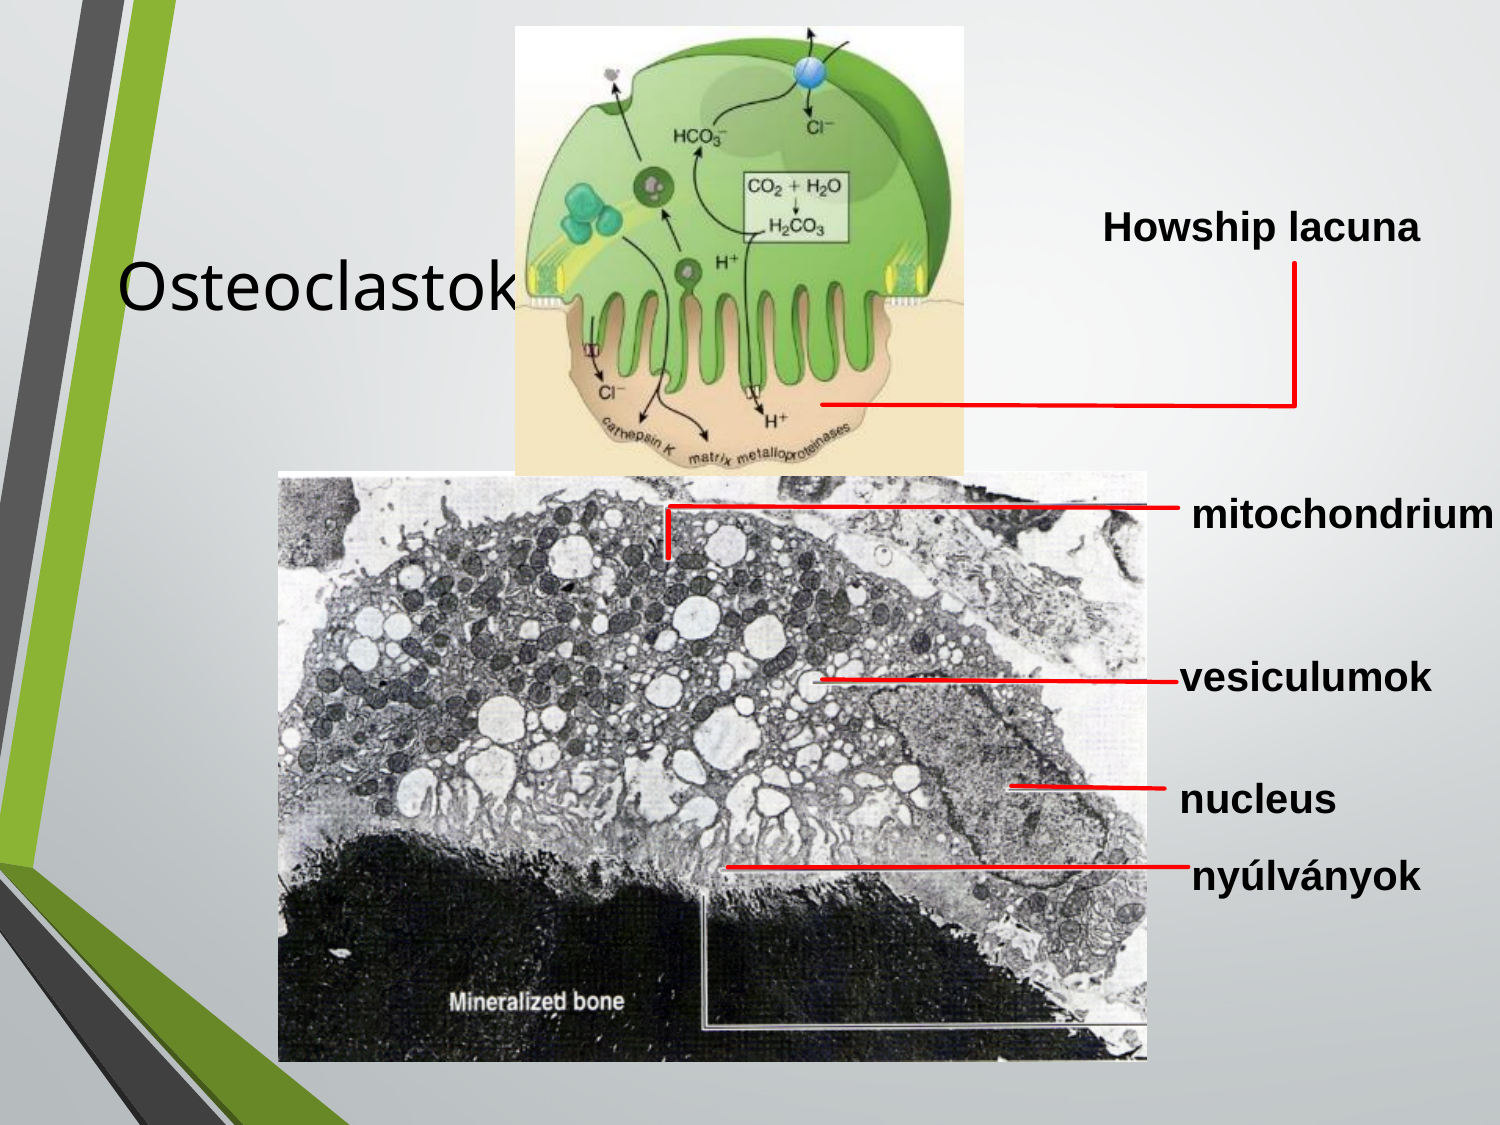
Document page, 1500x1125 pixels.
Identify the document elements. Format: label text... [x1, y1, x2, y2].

text_box nucleus [1164, 764, 1500, 830]
picture [278, 26, 1148, 1062]
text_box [1010, 785, 1165, 789]
text_box vesiculumok [1164, 641, 1500, 707]
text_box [821, 679, 1177, 683]
title Osteoclastok [0, 176, 514, 391]
text_box nyúlványok [1176, 841, 1500, 907]
text_box mitochondrium [1176, 479, 1500, 545]
text_box Howship lacuna [1087, 192, 1466, 258]
